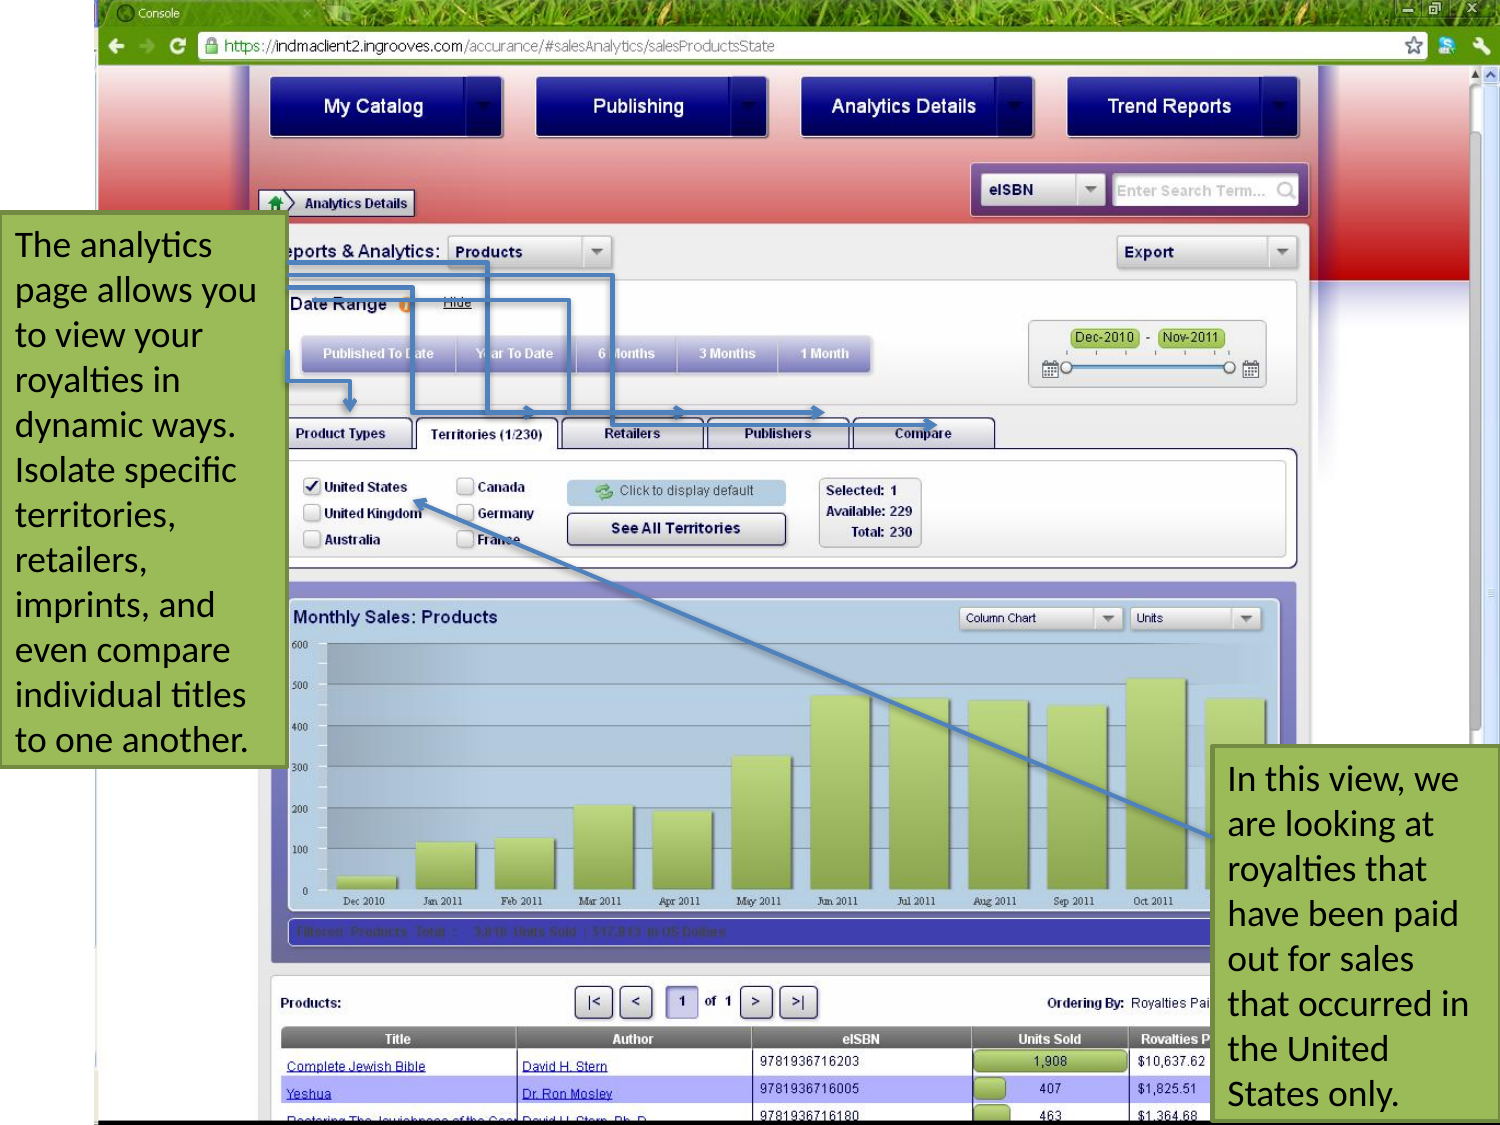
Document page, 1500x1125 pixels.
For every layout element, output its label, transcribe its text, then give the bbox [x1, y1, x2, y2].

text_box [287, 274, 938, 426]
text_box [312, 299, 826, 413]
text_box The analytics page allows you to view your royalties in dynamic ways. Isolate specific territories, retailers, imprints, and even compare individual titles to one another. [0, 210, 89, 769]
picture [94, 0, 1500, 1125]
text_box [412, 499, 1213, 838]
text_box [287, 262, 688, 274]
